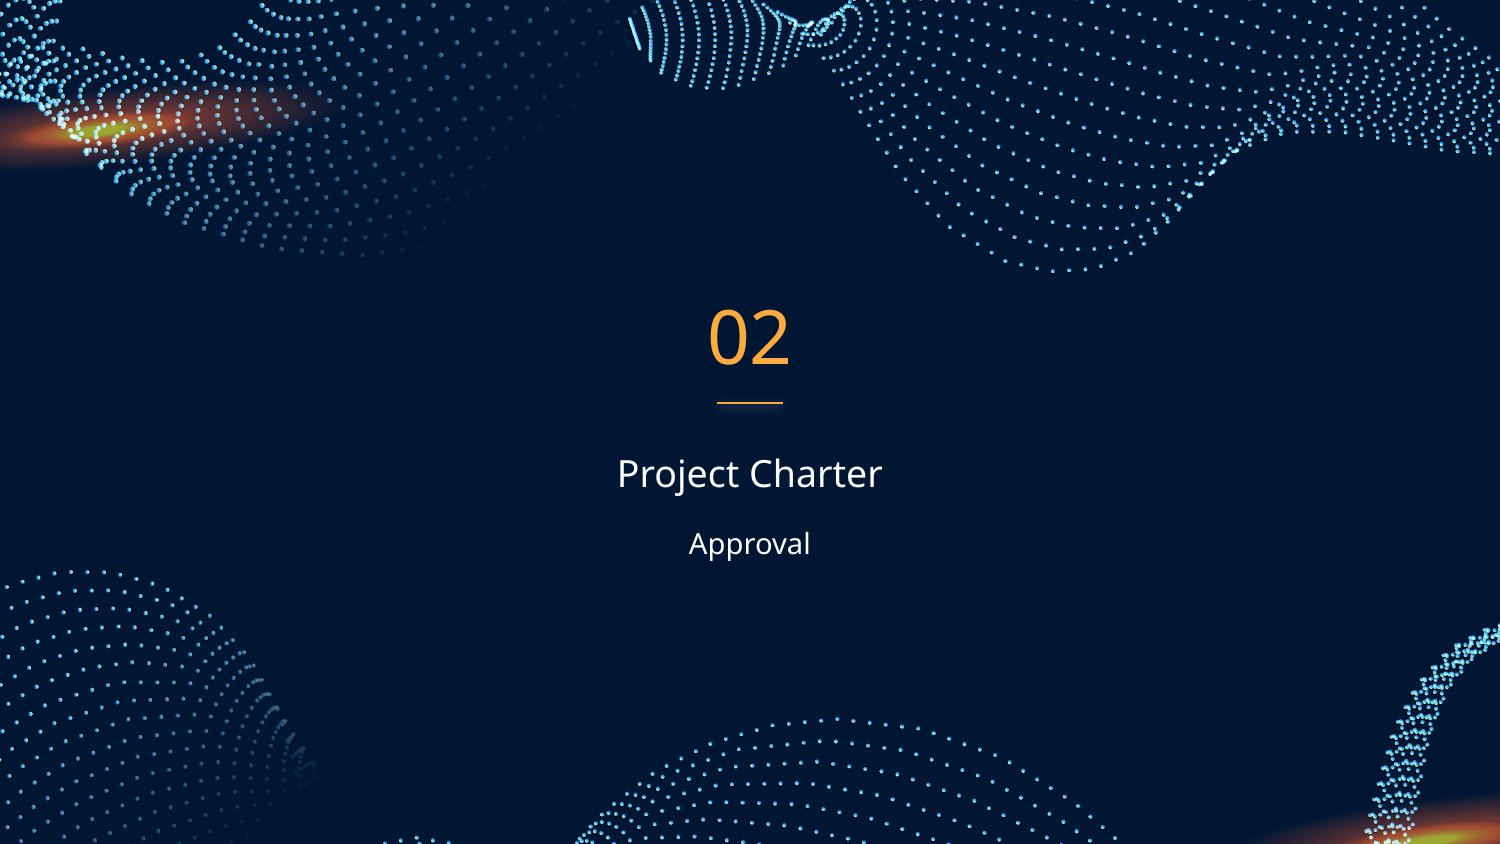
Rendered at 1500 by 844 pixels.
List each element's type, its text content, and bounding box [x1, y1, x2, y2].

title Project Charter [540, 420, 960, 511]
subtitle Approval [580, 510, 920, 619]
picture [0, 0, 1500, 844]
title 02 [580, 275, 920, 395]
